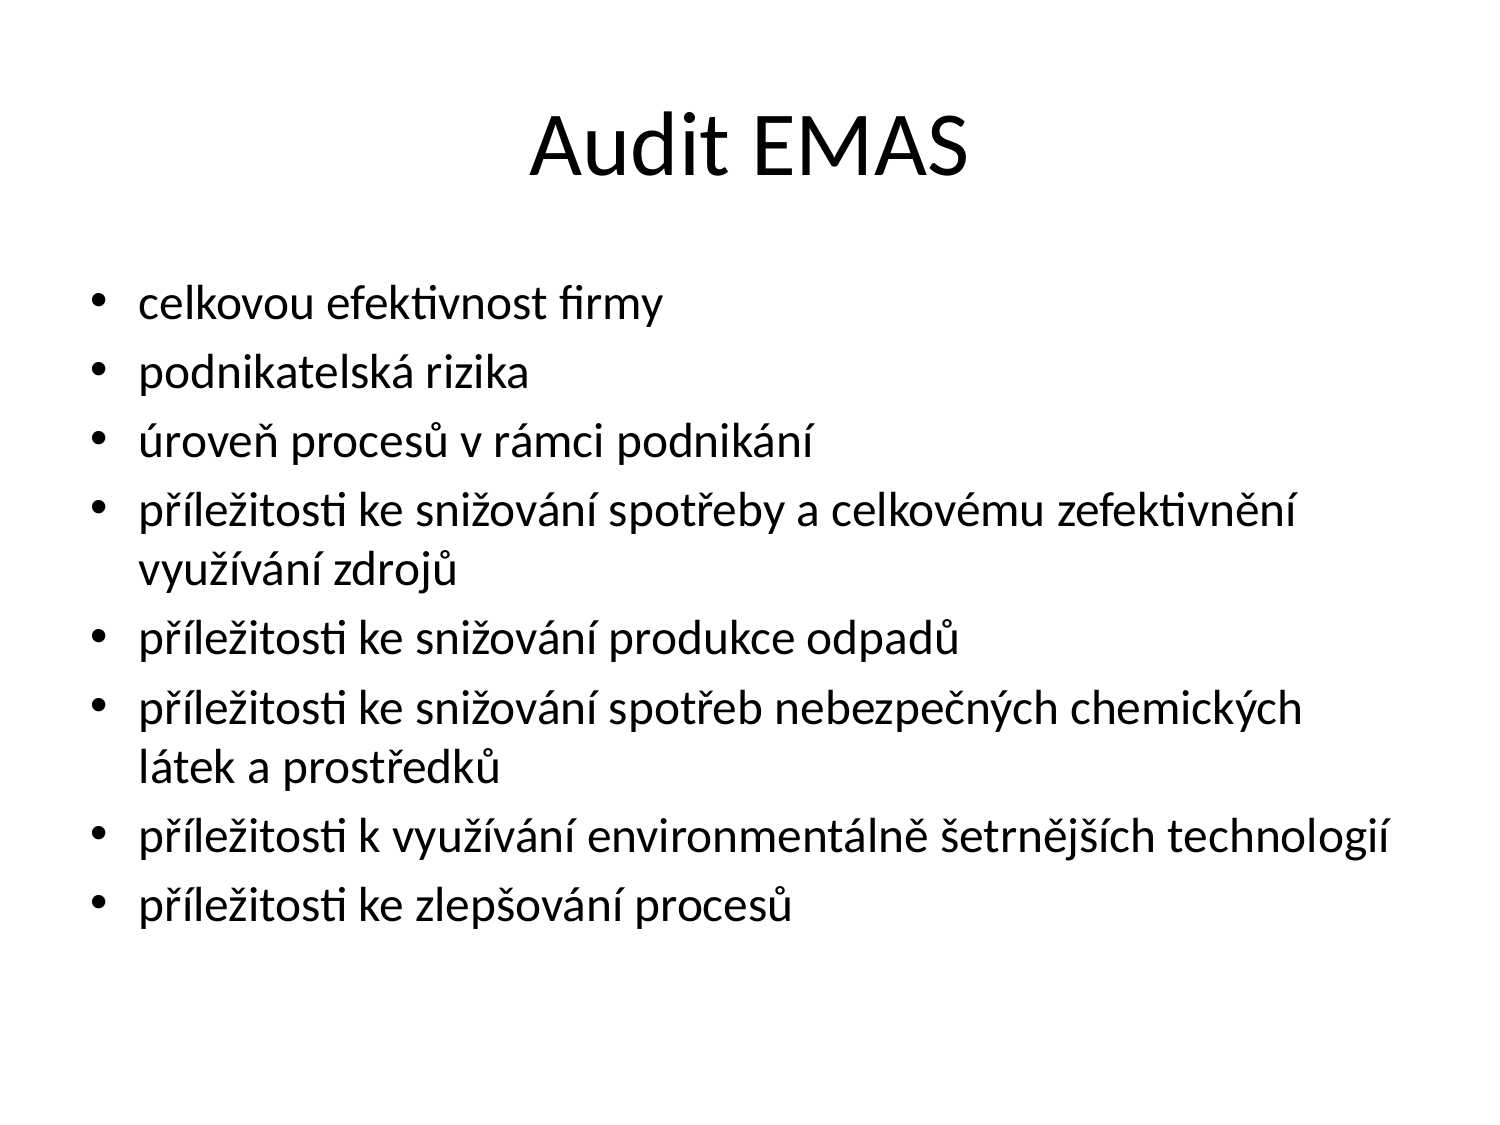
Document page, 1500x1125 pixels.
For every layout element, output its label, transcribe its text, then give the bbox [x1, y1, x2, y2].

list celkovou efektivnost firmy podnikatelská rizika úroveň procesů v rámci podnikání příležitosti ke snižování spotřeby a celkovému zefektivnění využívání zdrojů příležitosti ke snižování produkce odpadů příležitosti ke snižování spotřeb nebezpečných chemických látek a prostředků příležitosti k využívání environmentálně šetrnějších technologií příležitosti ke zlepšování procesů [75, 262, 1425, 1005]
title Audit EMAS [75, 45, 1425, 233]
